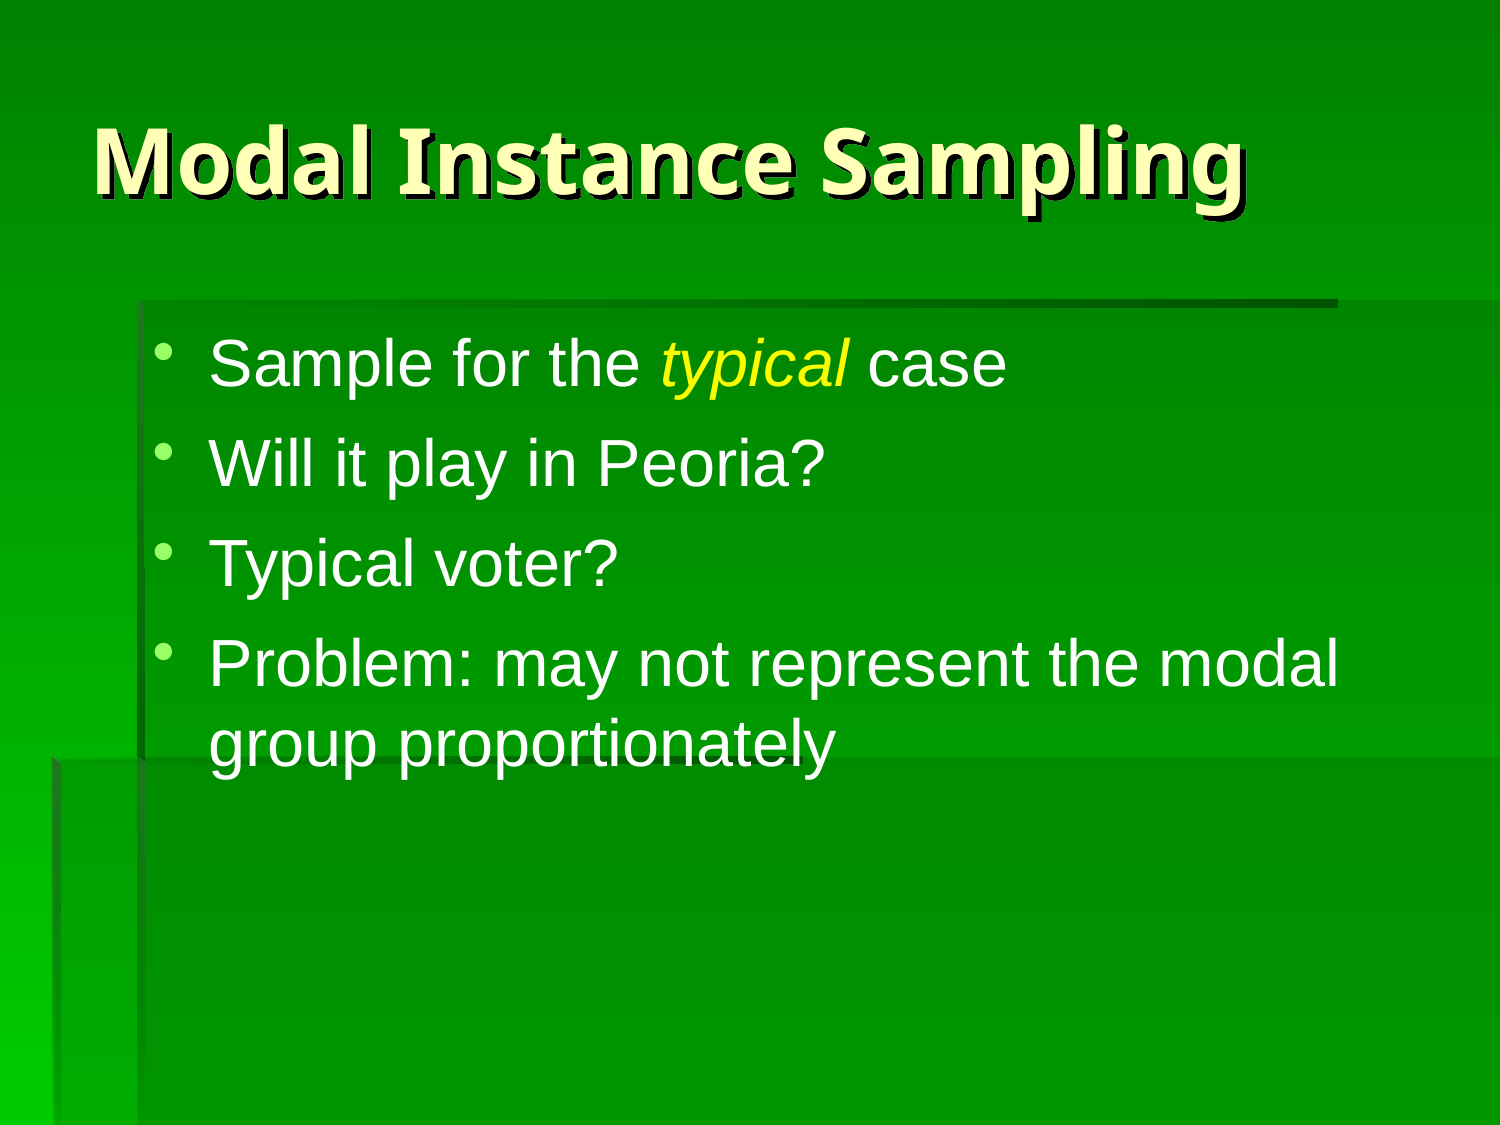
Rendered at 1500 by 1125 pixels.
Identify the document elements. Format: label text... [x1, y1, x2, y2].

list Sample for the typical case Will it play in Peoria? Typical voter? Problem: may not represent the modal group proportionately [137, 312, 1452, 1001]
title Modal Instance Sampling [74, 39, 1451, 276]
